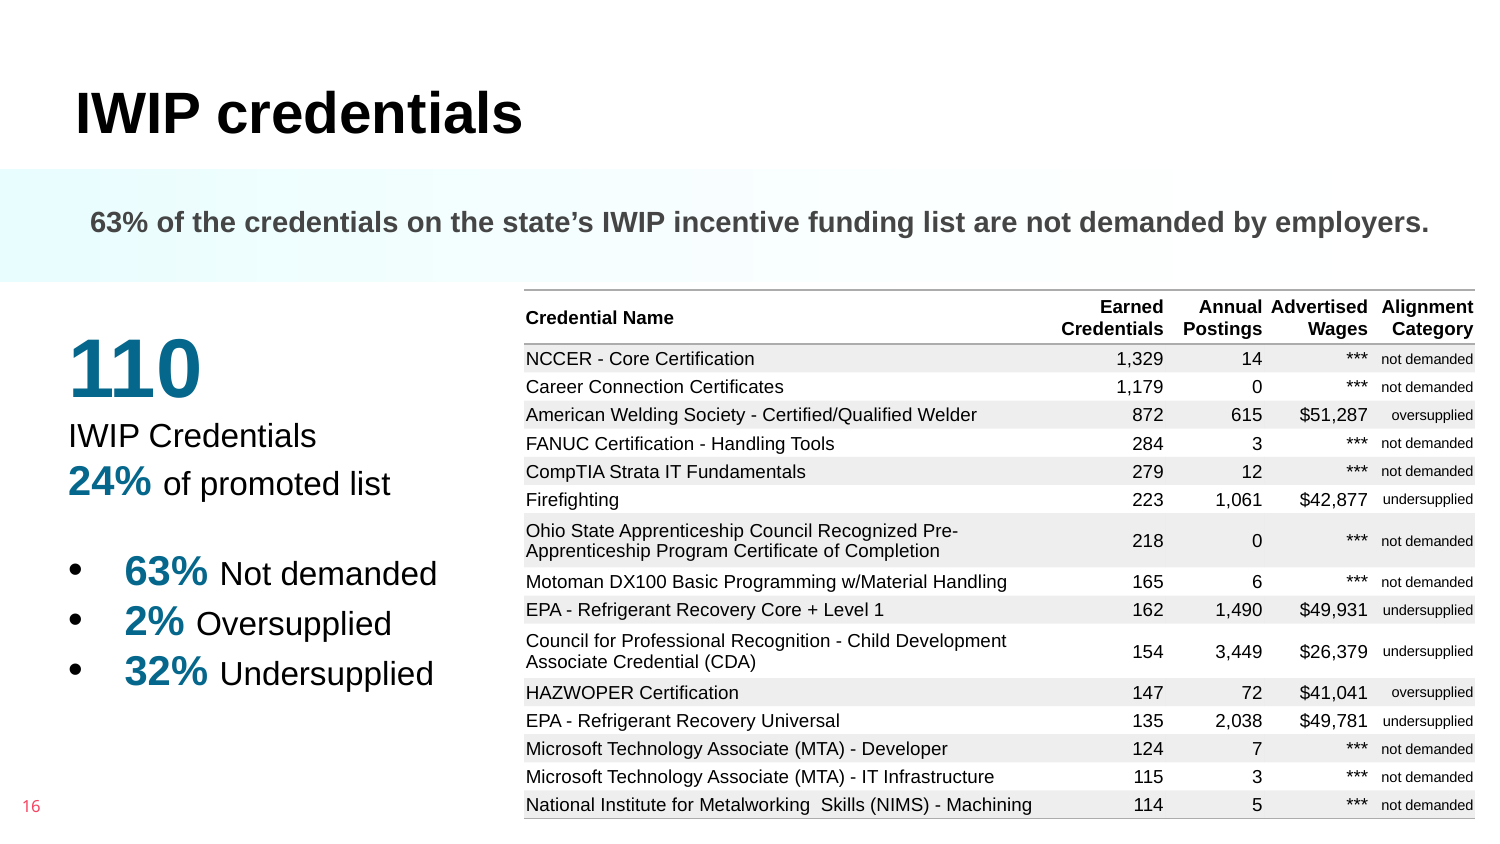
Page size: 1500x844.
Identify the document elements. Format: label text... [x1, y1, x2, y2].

table_cell 872 [1057, 401, 1165, 429]
table_cell 14 [1165, 345, 1264, 372]
table_cell Motoman DX100 Basic Programming w/Material Handling [524, 567, 1057, 596]
table_cell HAZWOPER Certification [524, 678, 1057, 706]
table_cell 0 [1165, 513, 1264, 567]
text_box 110 IWIP Credentials 24% of promoted list 63% Not demanded 2% Oversupplied 32% Undersupplied [53, 306, 500, 702]
table_header Credential Name [524, 291, 1057, 343]
table_cell *** [1264, 345, 1369, 372]
table_cell Microsoft Technology Associate (MTA) - Developer [524, 734, 1057, 762]
table_cell not demanded [1369, 345, 1475, 372]
table_cell Ohio State Apprenticeship Council Recognized Pre-Apprenticeship Program Certificate of Completion [524, 513, 1057, 567]
table_cell 1,490 [1165, 596, 1264, 624]
table_cell Career Connection Certificates [524, 372, 1057, 401]
table_cell $42,877 [1264, 485, 1369, 513]
table_cell not demanded [1369, 790, 1475, 818]
table_cell 2,038 [1165, 706, 1264, 734]
table_cell 147 [1057, 678, 1165, 706]
table_cell 124 [1057, 734, 1165, 762]
table_cell 7 [1165, 734, 1264, 762]
table_cell 154 [1057, 624, 1165, 678]
table_header Alignment Category [1369, 291, 1475, 343]
table_cell 3 [1165, 429, 1264, 457]
table_cell oversupplied [1369, 678, 1475, 706]
table_cell not demanded [1369, 513, 1475, 567]
table_cell 6 [1165, 567, 1264, 596]
table_header Advertised Wages [1264, 291, 1369, 343]
table_cell American Welding Society - Certified/Qualified Welder [524, 401, 1057, 429]
table_cell EPA - Refrigerant Recovery Core + Level 1 [524, 596, 1057, 624]
table_cell 5 [1165, 790, 1264, 818]
table_cell not demanded [1369, 567, 1475, 596]
table_cell oversupplied [1369, 401, 1475, 429]
table_cell $26,379 [1264, 624, 1369, 678]
table_cell 12 [1165, 457, 1264, 485]
table_cell not demanded [1369, 372, 1475, 401]
table_cell not demanded [1369, 762, 1475, 790]
picture [0, 168, 1500, 282]
table_cell Firefighting [524, 485, 1057, 513]
table_cell 165 [1057, 567, 1165, 596]
table_cell not demanded [1369, 734, 1475, 762]
table_cell CompTIA Strata IT Fundamentals [524, 457, 1057, 485]
table_cell *** [1264, 513, 1369, 567]
table_cell FANUC Certification - Handling Tools [524, 429, 1057, 457]
table_cell 1,061 [1165, 485, 1264, 513]
table_cell undersupplied [1369, 596, 1475, 624]
table_header Earned Credentials [1057, 291, 1165, 343]
table_cell 615 [1165, 401, 1264, 429]
table_cell *** [1264, 457, 1369, 485]
table_cell 3 [1165, 762, 1264, 790]
table_cell 223 [1057, 485, 1165, 513]
table_cell 218 [1057, 513, 1165, 567]
text_box 16 [21, 770, 85, 819]
table_cell *** [1264, 429, 1369, 457]
table_cell *** [1264, 734, 1369, 762]
table_cell *** [1264, 790, 1369, 818]
table_cell 279 [1057, 457, 1165, 485]
table_cell 1,329 [1057, 345, 1165, 372]
table_cell $49,931 [1264, 596, 1369, 624]
table_cell $49,781 [1264, 706, 1369, 734]
table_cell *** [1264, 762, 1369, 790]
text_box [1315, 677, 1500, 844]
title IWIP credentials [75, 75, 1425, 167]
table_cell 114 [1057, 790, 1165, 818]
table_cell Council for Professional Recognition - Child Development Associate Credential (CDA) [524, 624, 1057, 678]
table_header Annual Postings [1165, 291, 1264, 343]
table_cell *** [1264, 372, 1369, 401]
table_cell 135 [1057, 706, 1165, 734]
table_cell $41,041 [1264, 678, 1369, 706]
table_cell *** [1264, 567, 1369, 596]
table_cell 162 [1057, 596, 1165, 624]
table_cell 115 [1057, 762, 1165, 790]
table_cell NCCER - Core Certification [524, 345, 1057, 372]
table_cell EPA - Refrigerant Recovery Universal [524, 706, 1057, 734]
table_cell 1,179 [1057, 372, 1165, 401]
table_cell undersupplied [1369, 706, 1475, 734]
table_cell 284 [1057, 429, 1165, 457]
table_cell Microsoft Technology Associate (MTA) - IT Infrastructure [524, 762, 1057, 790]
table_cell 0 [1165, 372, 1264, 401]
table_cell 72 [1165, 678, 1264, 706]
table_cell 3,449 [1165, 624, 1264, 678]
table_cell National Institute for Metalworking Skills (NIMS) - Machining [524, 790, 1057, 818]
table_cell not demanded [1369, 457, 1475, 485]
table_cell undersupplied [1369, 624, 1475, 678]
table_cell $51,287 [1264, 401, 1369, 429]
table_cell undersupplied [1369, 485, 1475, 513]
table_cell not demanded [1369, 429, 1475, 457]
